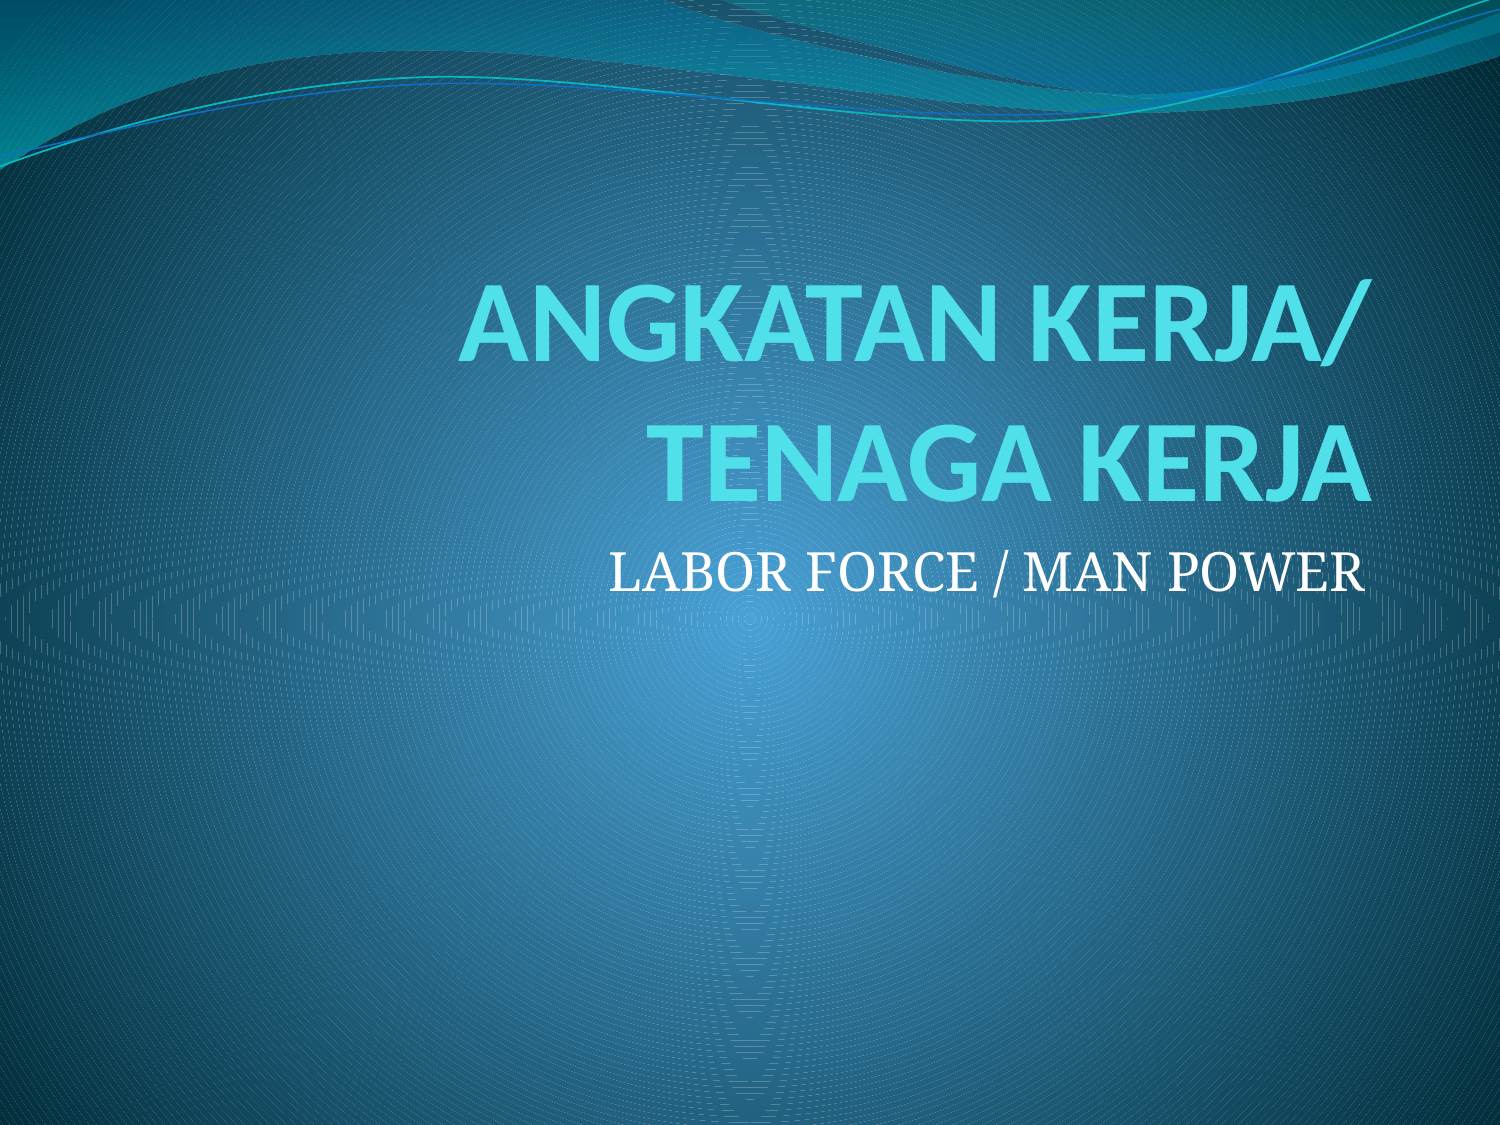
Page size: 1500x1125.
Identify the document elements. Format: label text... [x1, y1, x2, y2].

title ANGKATAN KERJA/ TENAGA KERJA [87, 224, 1376, 525]
subtitle LABOR FORCE / MAN POWER [87, 529, 1376, 818]
